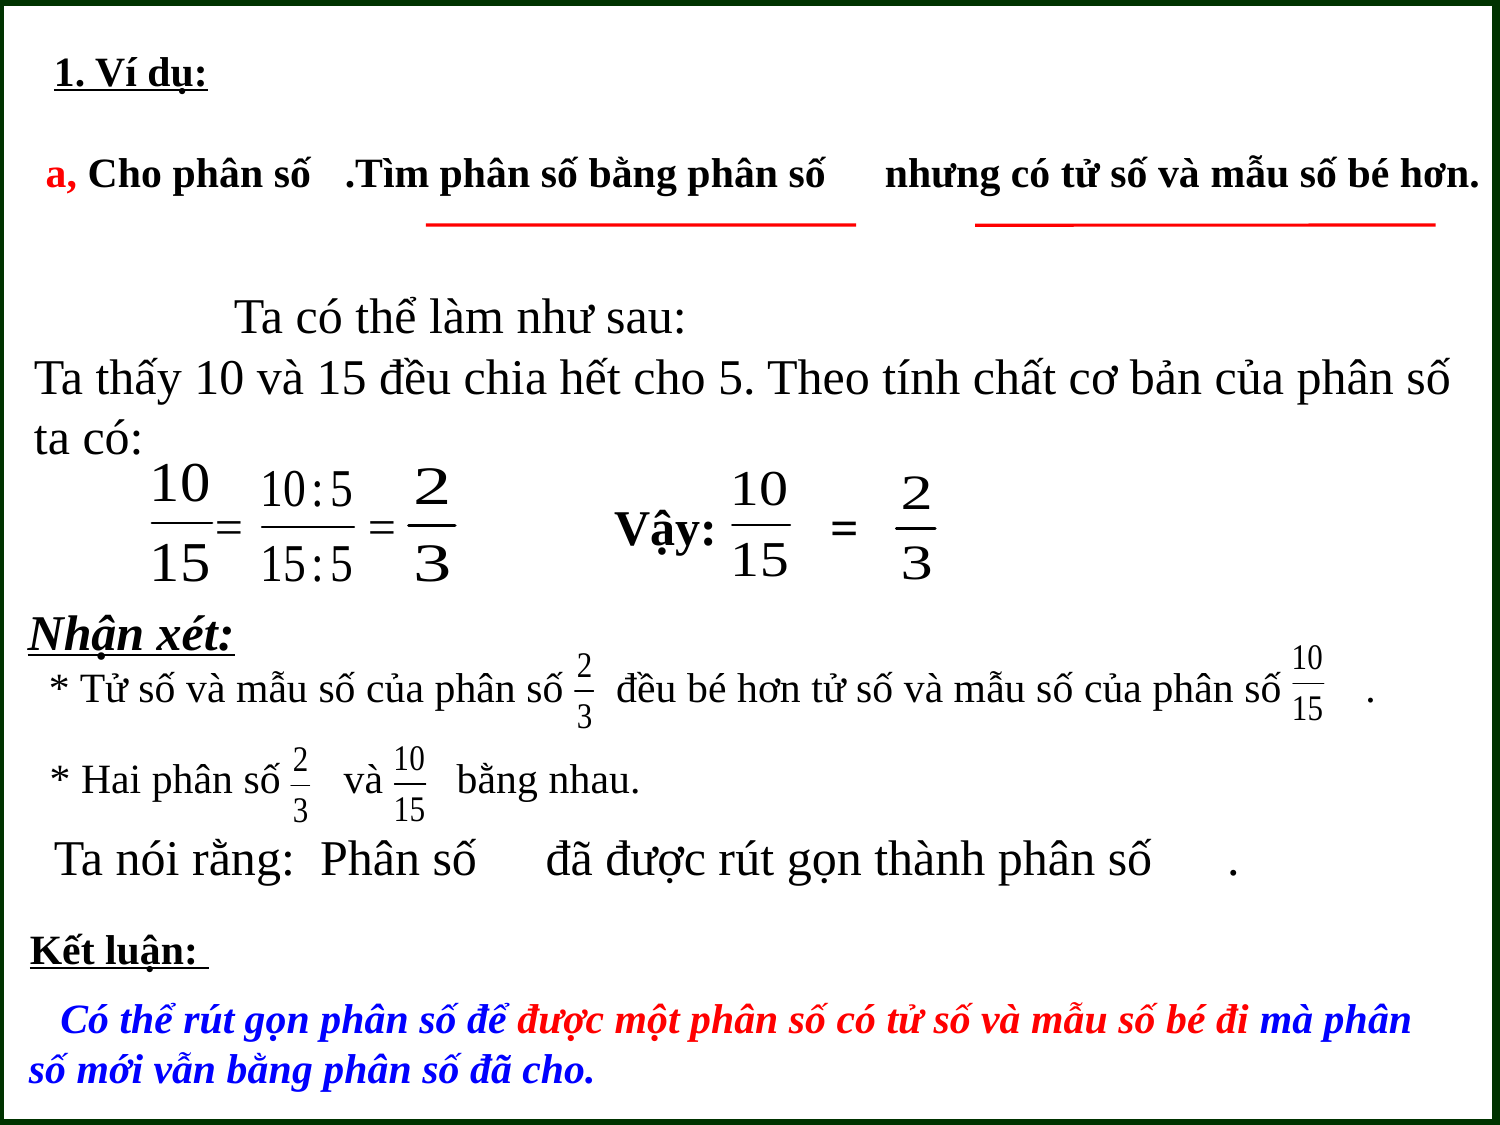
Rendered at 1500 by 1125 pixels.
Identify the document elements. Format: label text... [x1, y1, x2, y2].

text_box = = [227, 487, 248, 593]
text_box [253, 455, 365, 594]
text_box Có thể rút gọn phân số để được một phân số có tử số và mẫu số bé đi mà phân số mới vẫn bằng phân số đã cho. [14, 984, 1465, 1099]
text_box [599, 457, 1012, 591]
text_box Kết luận: [14, 915, 240, 980]
text_box Nhận xét: [12, 593, 313, 668]
text_box Ta có thể làm như sau: [219, 275, 720, 337]
text_box [0, 0, 1498, 1125]
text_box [141, 447, 223, 594]
text_box = = [313, 487, 426, 623]
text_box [33, 635, 1472, 735]
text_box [395, 453, 473, 594]
text_box Ta thấy 10 và 15 đều chia hết cho 5. Theo tính chất cơ bản của phân số ta có: [19, 337, 1478, 473]
text_box 1. Ví dụ: [39, 37, 290, 103]
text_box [34, 735, 1473, 831]
